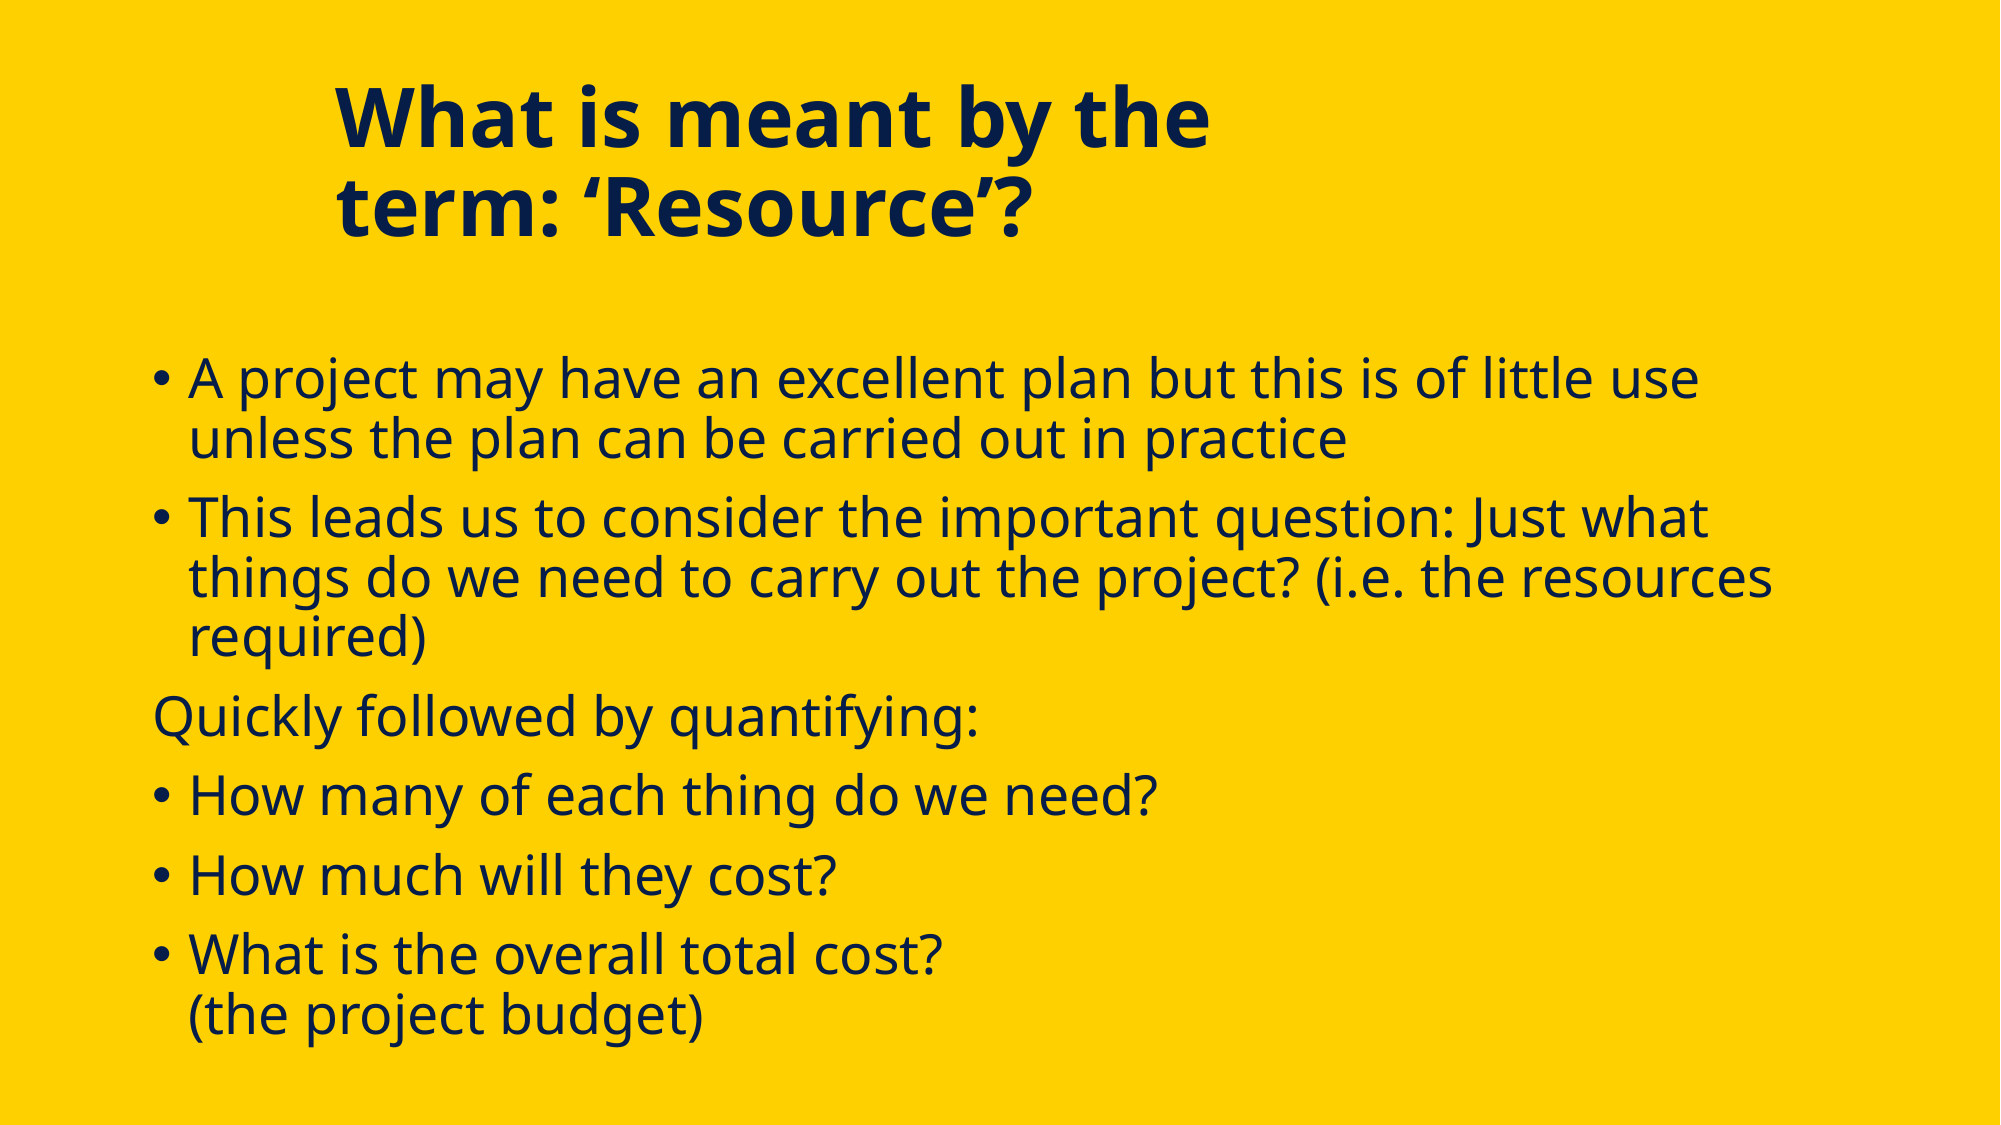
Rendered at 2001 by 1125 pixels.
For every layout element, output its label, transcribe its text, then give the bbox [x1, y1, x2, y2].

list A project may have an excellent plan but this is of little use unless the plan can be carried out in practice This leads us to consider the important question: Just what things do we need to carry out the project? (i.e. the resources required) Quickly followed by quantifying: How many of each thing do we need? How much will they cost? What is the overall total cost? (the project budget) [137, 343, 1863, 1055]
title What is meant by the term: ‘Resource’? [320, 56, 1251, 275]
